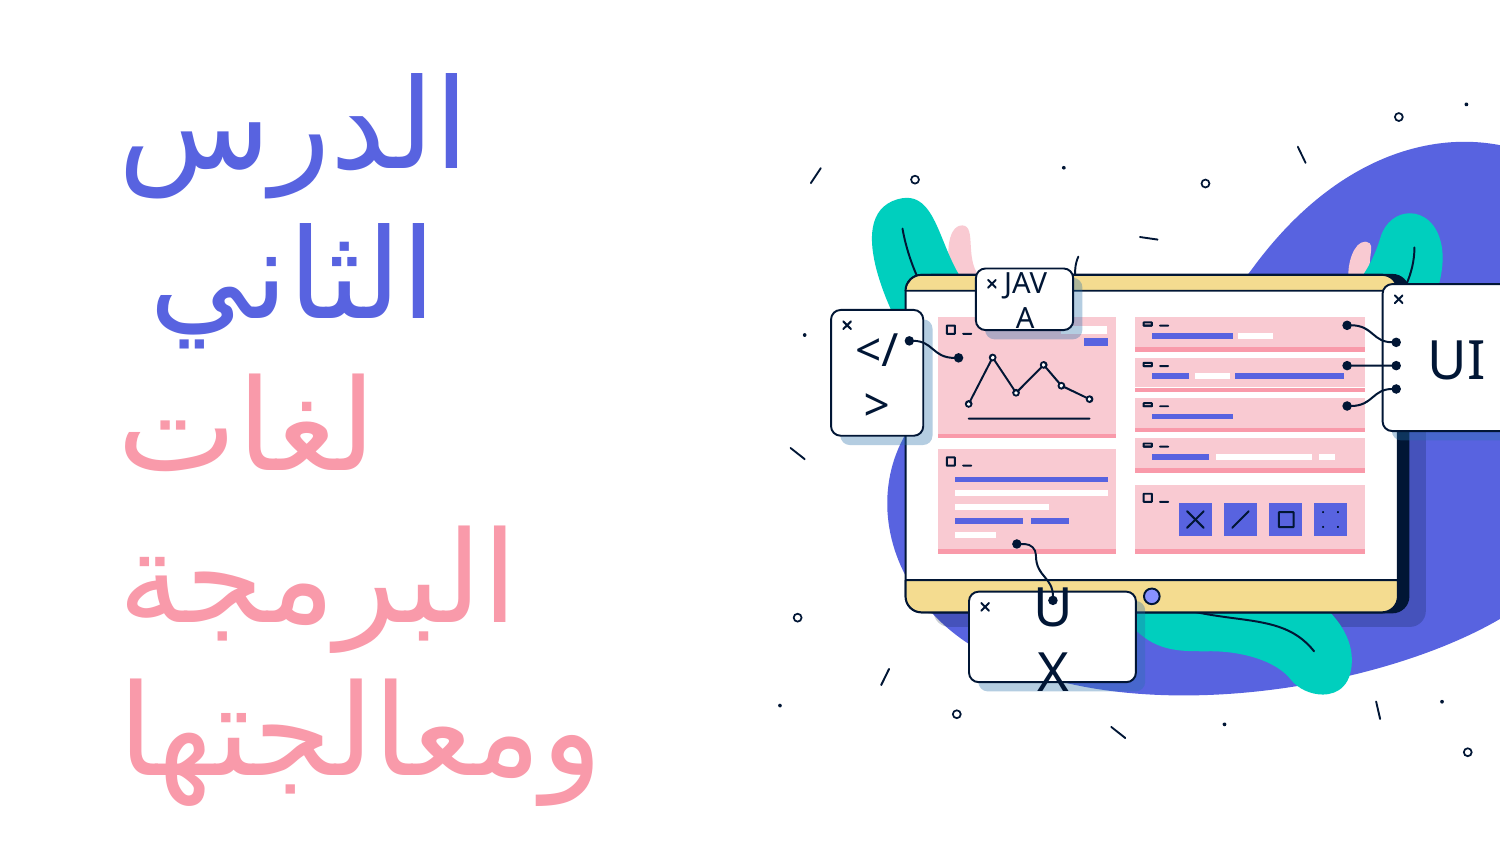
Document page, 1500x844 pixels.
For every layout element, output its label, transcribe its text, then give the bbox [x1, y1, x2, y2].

title الدرس الثاني لغات البرمجة ومعالجتها [118, 175, 750, 669]
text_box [777, 102, 1500, 758]
